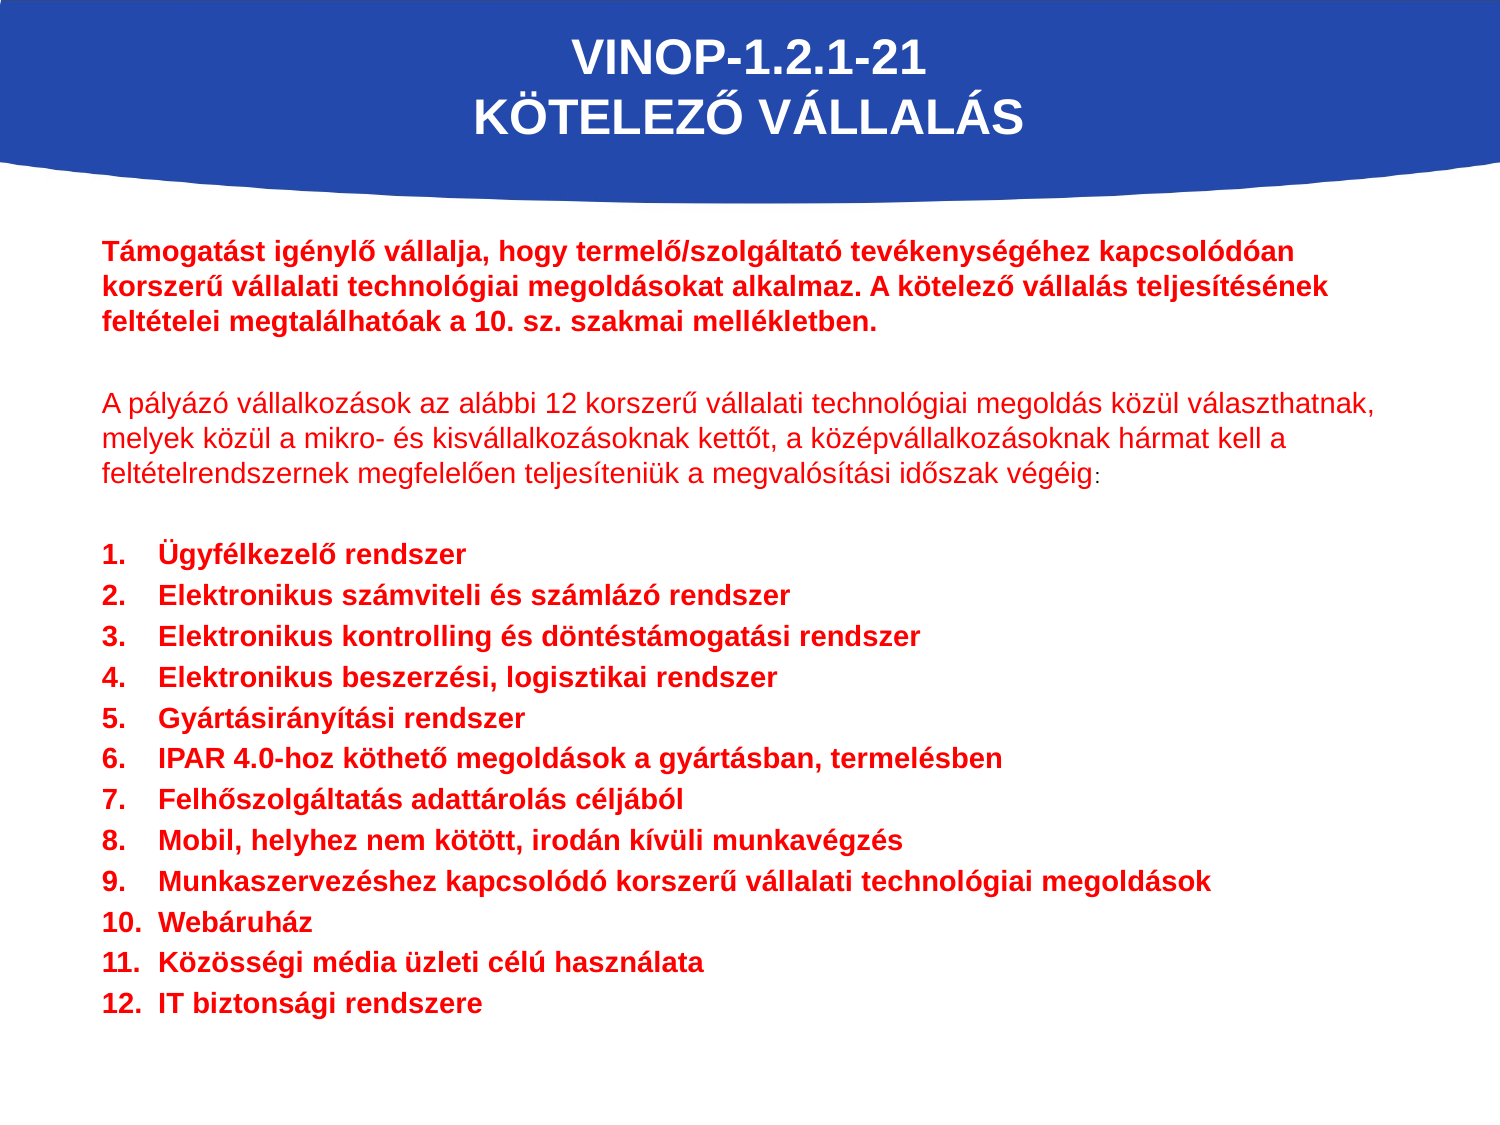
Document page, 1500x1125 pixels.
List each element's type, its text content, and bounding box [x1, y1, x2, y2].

picture [0, 0, 1500, 1125]
title VINOP-1.2.1-21 KÖTELEZŐ VÁLLALÁS [73, 7, 1425, 161]
list Támogatást igénylő vállalja, hogy termelő/szolgáltató tevékenységéhez kapcsolódóan korszerű vállalati technológiai megoldásokat alkalmaz. A kötelező vállalás teljesítésének feltételei megtalálhatóak a 10. sz. szakmai mellékletben. A pályázó vállalkozások az alábbi 12 korszerű vállalati technológiai megoldás közül választhatnak, melyek közül a mikro- és kisvállalkozásoknak kettőt, a középvállalkozásoknak hármat kell a feltételrendszernek megfelelően teljesíteniük a megvalósítási időszak végéig: Ügyfélkezelő rendszer Elektronikus számviteli és számlázó rendszer Elektronikus kontrolling és döntéstámogatási rendszer Elektronikus beszerzési, logisztikai rendszer Gyártásirányítási rendszer IPAR 4.0-hoz köthető megoldások a gyártásban, termelésben Felhőszolgáltatás adattárolás céljából Mobil, helyhez nem kötött, irodán kívüli munkavégzés Munkaszervezéshez kapcsolódó korszerű vállalati technológiai megoldások Webáruház Közösségi média üzleti célú használata IT biztonsági rendszere [86, 225, 1437, 1094]
